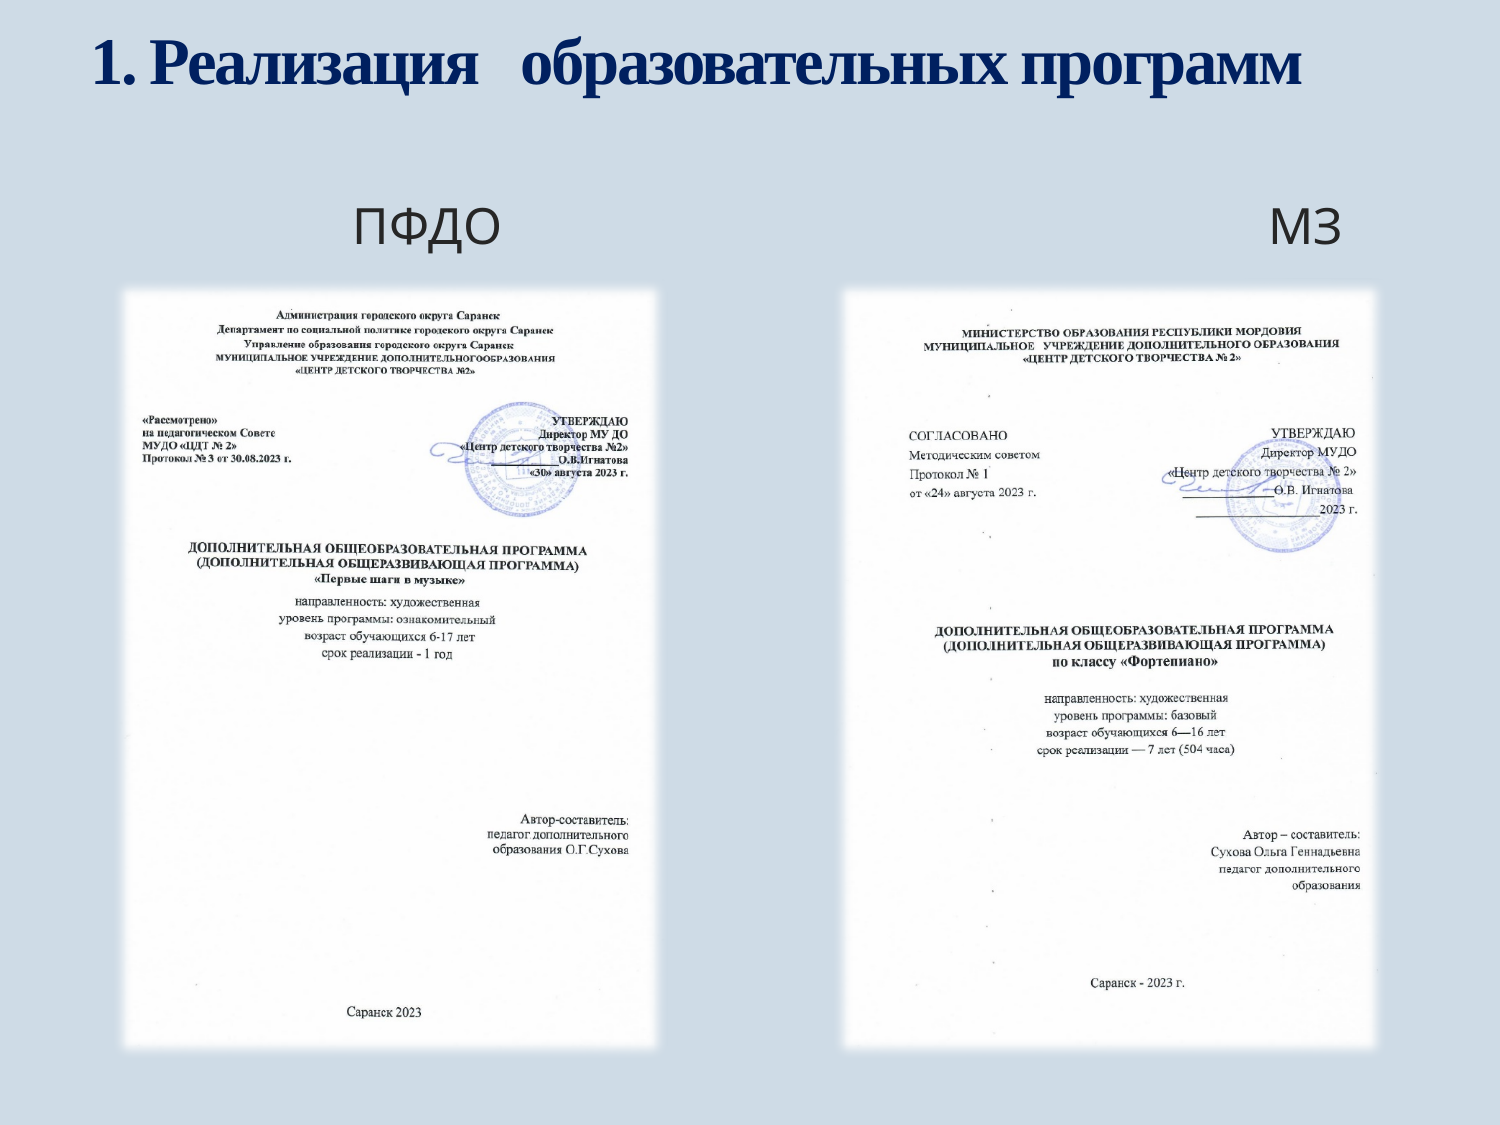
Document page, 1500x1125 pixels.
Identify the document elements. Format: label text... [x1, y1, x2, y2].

picture [111, 278, 668, 1059]
title 1. Реализация образовательных программ [75, 0, 1418, 126]
list ПФДО МЗ [64, 196, 1408, 1059]
picture [832, 278, 1387, 1059]
